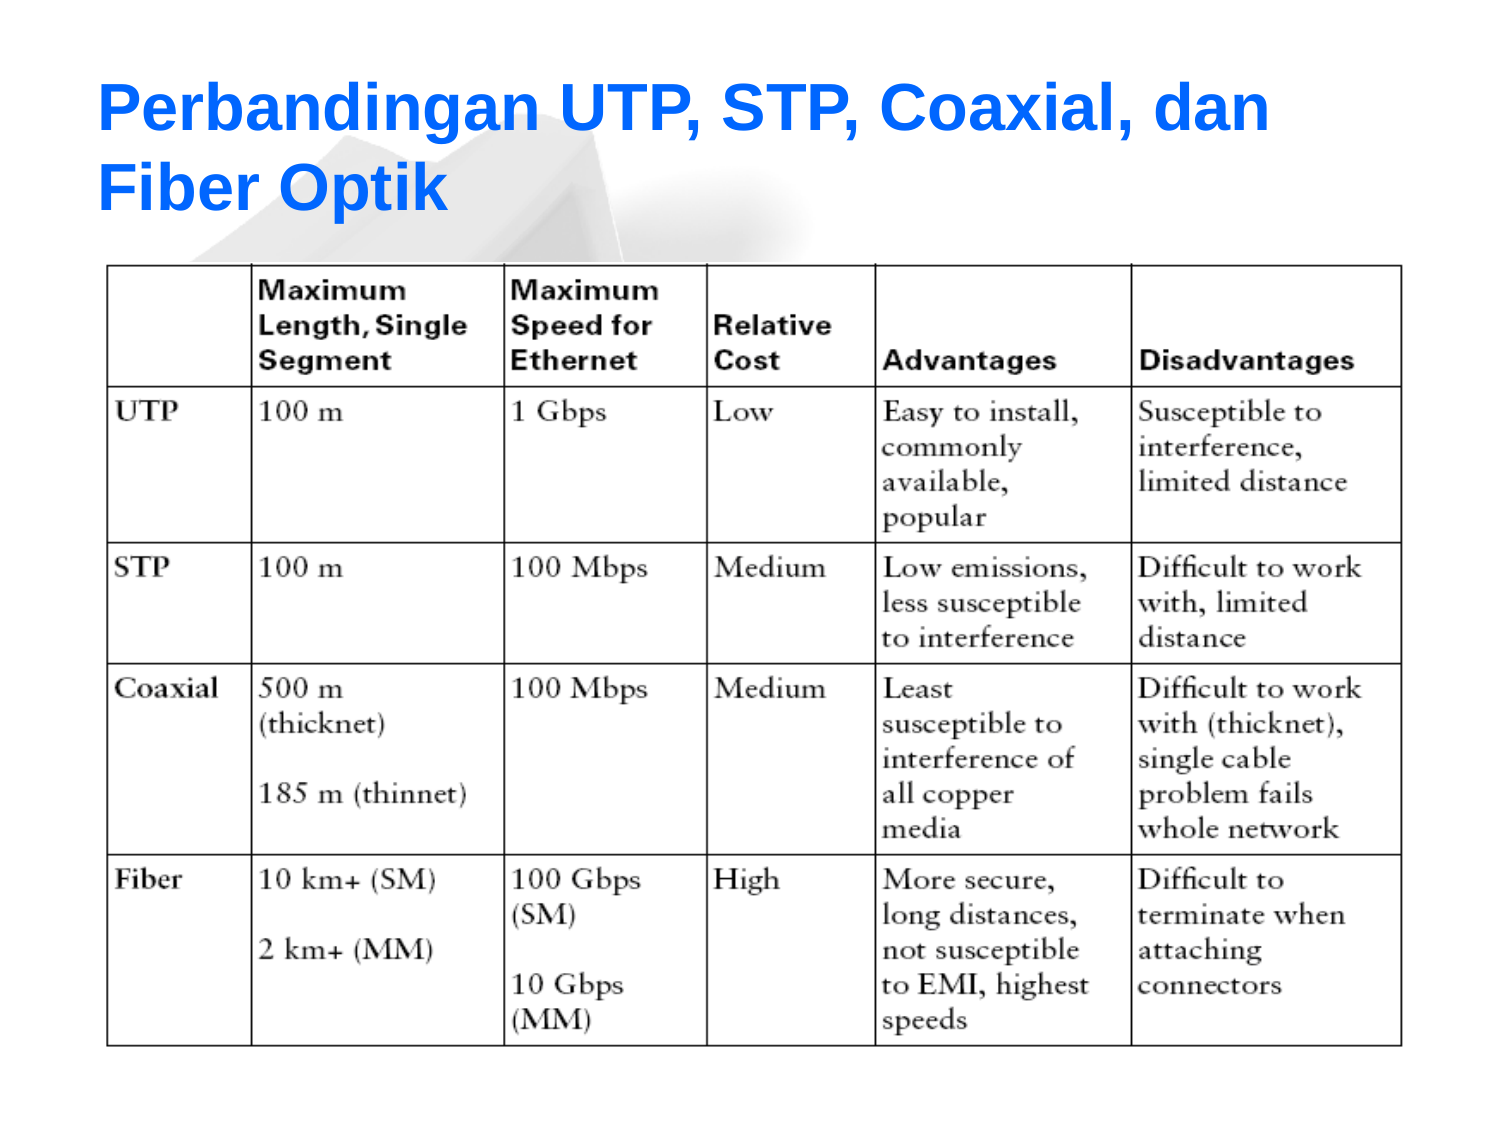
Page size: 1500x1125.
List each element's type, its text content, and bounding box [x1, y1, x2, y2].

title Perbandingan UTP, STP, Coaxial, dan Fiber Optik [81, 93, 1433, 194]
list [105, 262, 1406, 1051]
